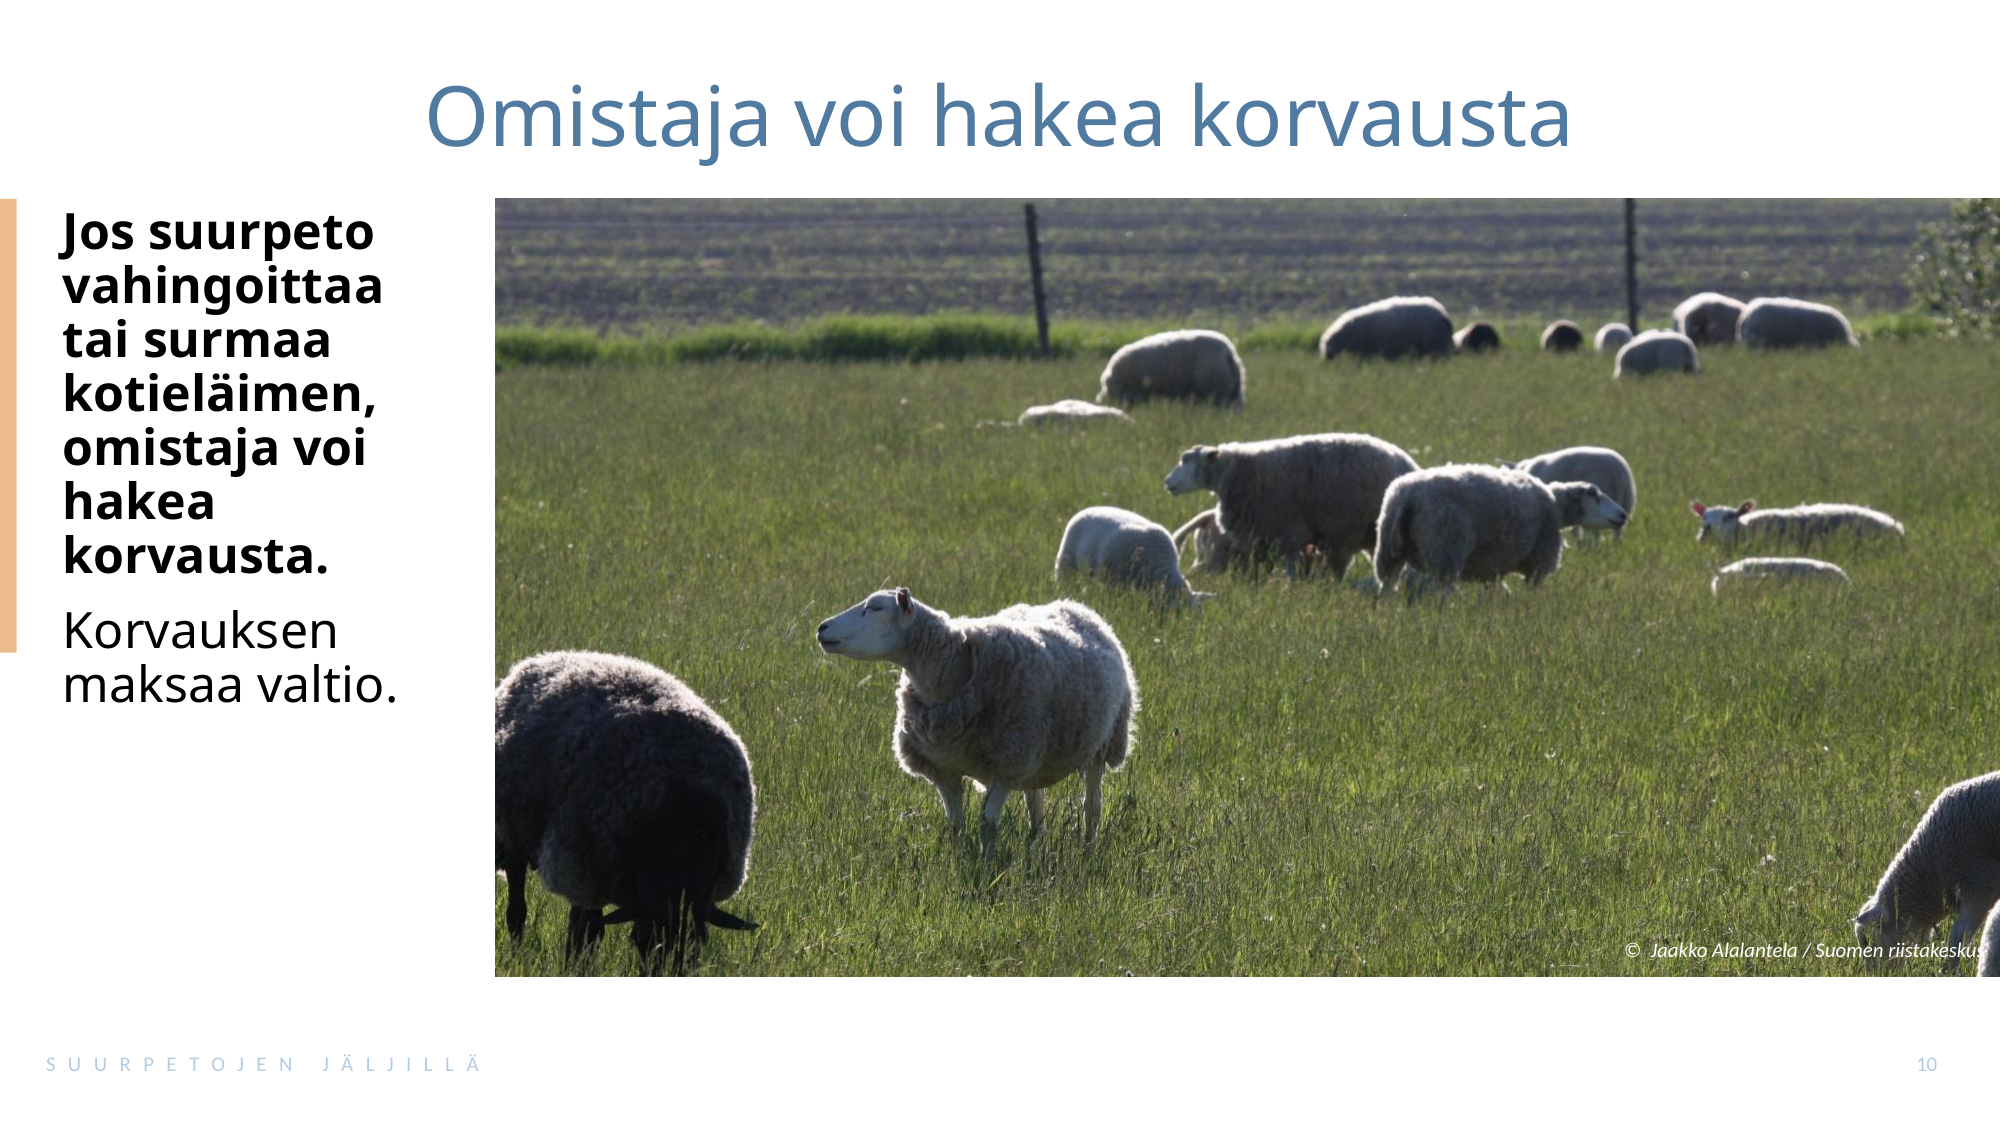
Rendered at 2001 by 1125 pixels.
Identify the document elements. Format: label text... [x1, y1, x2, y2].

text_box © Jaakko Alalantela / Suomen riistakeskus [1146, 977, 2000, 981]
text_box [0, 198, 18, 654]
slide_number 10 [1502, 1042, 1953, 1103]
footer SUURPETOJEN JÄLJILLÄ [31, 1042, 707, 1103]
list Jos suurpeto vahingoittaa tai surmaa kotieläimen, omistaja voi hakea korvausta. Korvauksen maksaa valtio. [47, 199, 475, 977]
title Omistaja voi hakea korvausta [0, 59, 2000, 179]
picture [495, 198, 2000, 977]
